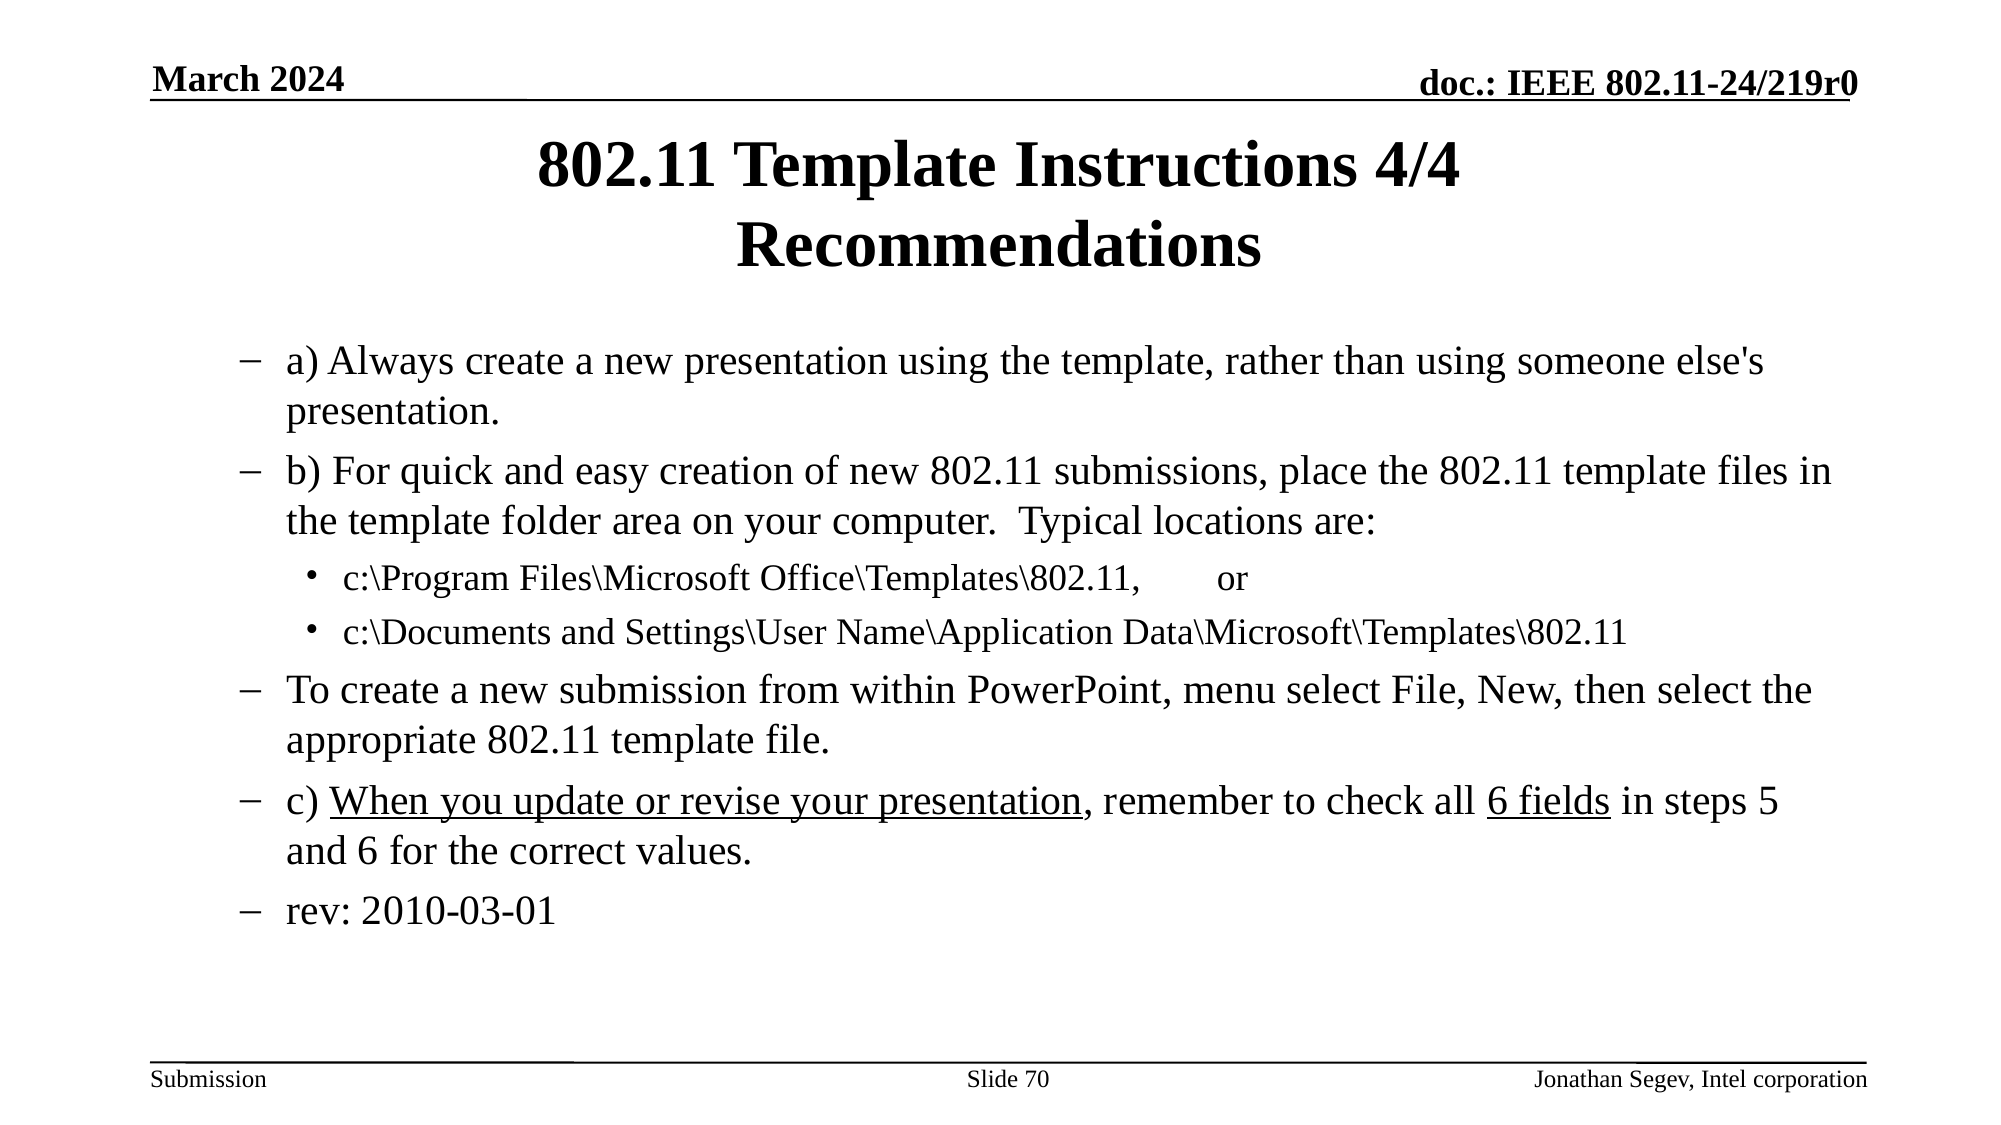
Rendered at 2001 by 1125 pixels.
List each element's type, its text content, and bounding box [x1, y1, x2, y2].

footer Jonathan Segev, Intel corporation [1171, 1061, 1869, 1093]
slide_number Slide 70 [950, 1061, 1067, 1123]
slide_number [152, 54, 563, 100]
title 802.11 Template Instructions 4/4 Recommendations [149, 112, 1850, 288]
list a) Always create a new presentation using the template, rather than using someone else's presentation. b) For quick and easy creation of new 802.11 submissions, place the 802.11 template files in the template folder area on your computer. Typical locations are: c:\Program Files\Microsoft Office\Templates\802.11, or c:\Documents and Settings\User Name\Application Data\Microsoft\Templates\802.11 To create a new submission from within PowerPoint, menu select File, New, then select the appropriate 802.11 template file. c) When you update or revise your presentation, remember to check all 6 fields in steps 5 and 6 for the correct values. rev: 2010-03-01 [149, 324, 1850, 1000]
